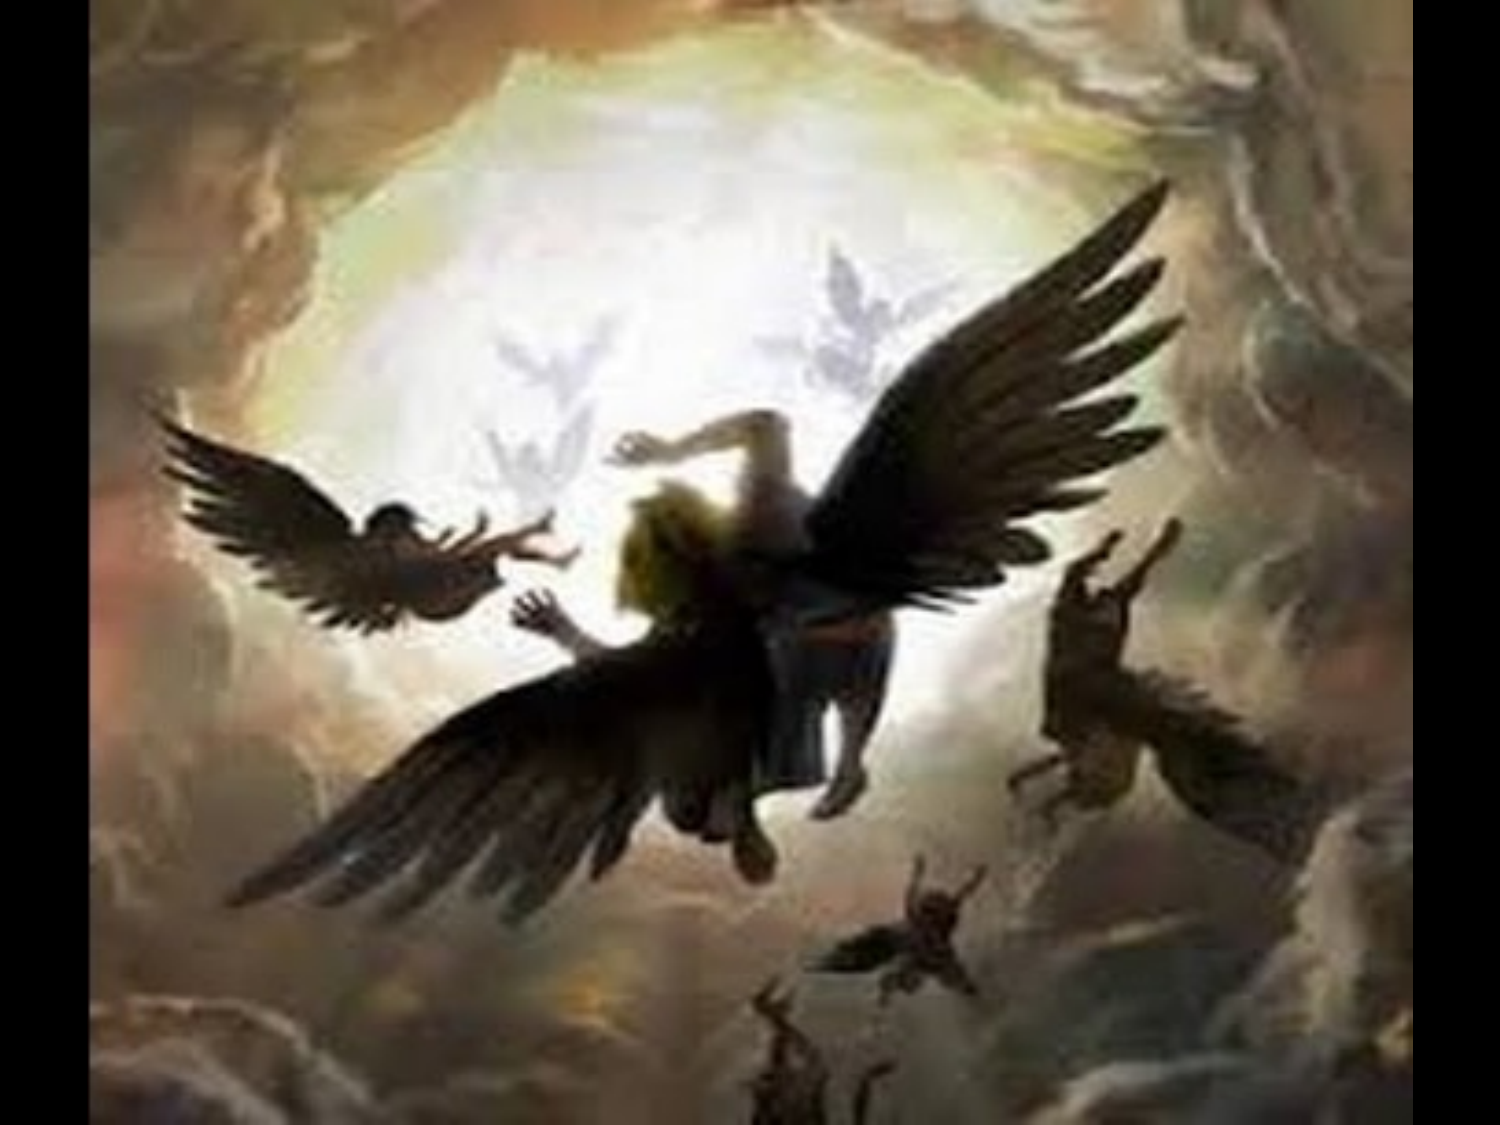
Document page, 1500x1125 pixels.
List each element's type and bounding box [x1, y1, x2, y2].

picture [87, 0, 1413, 1125]
